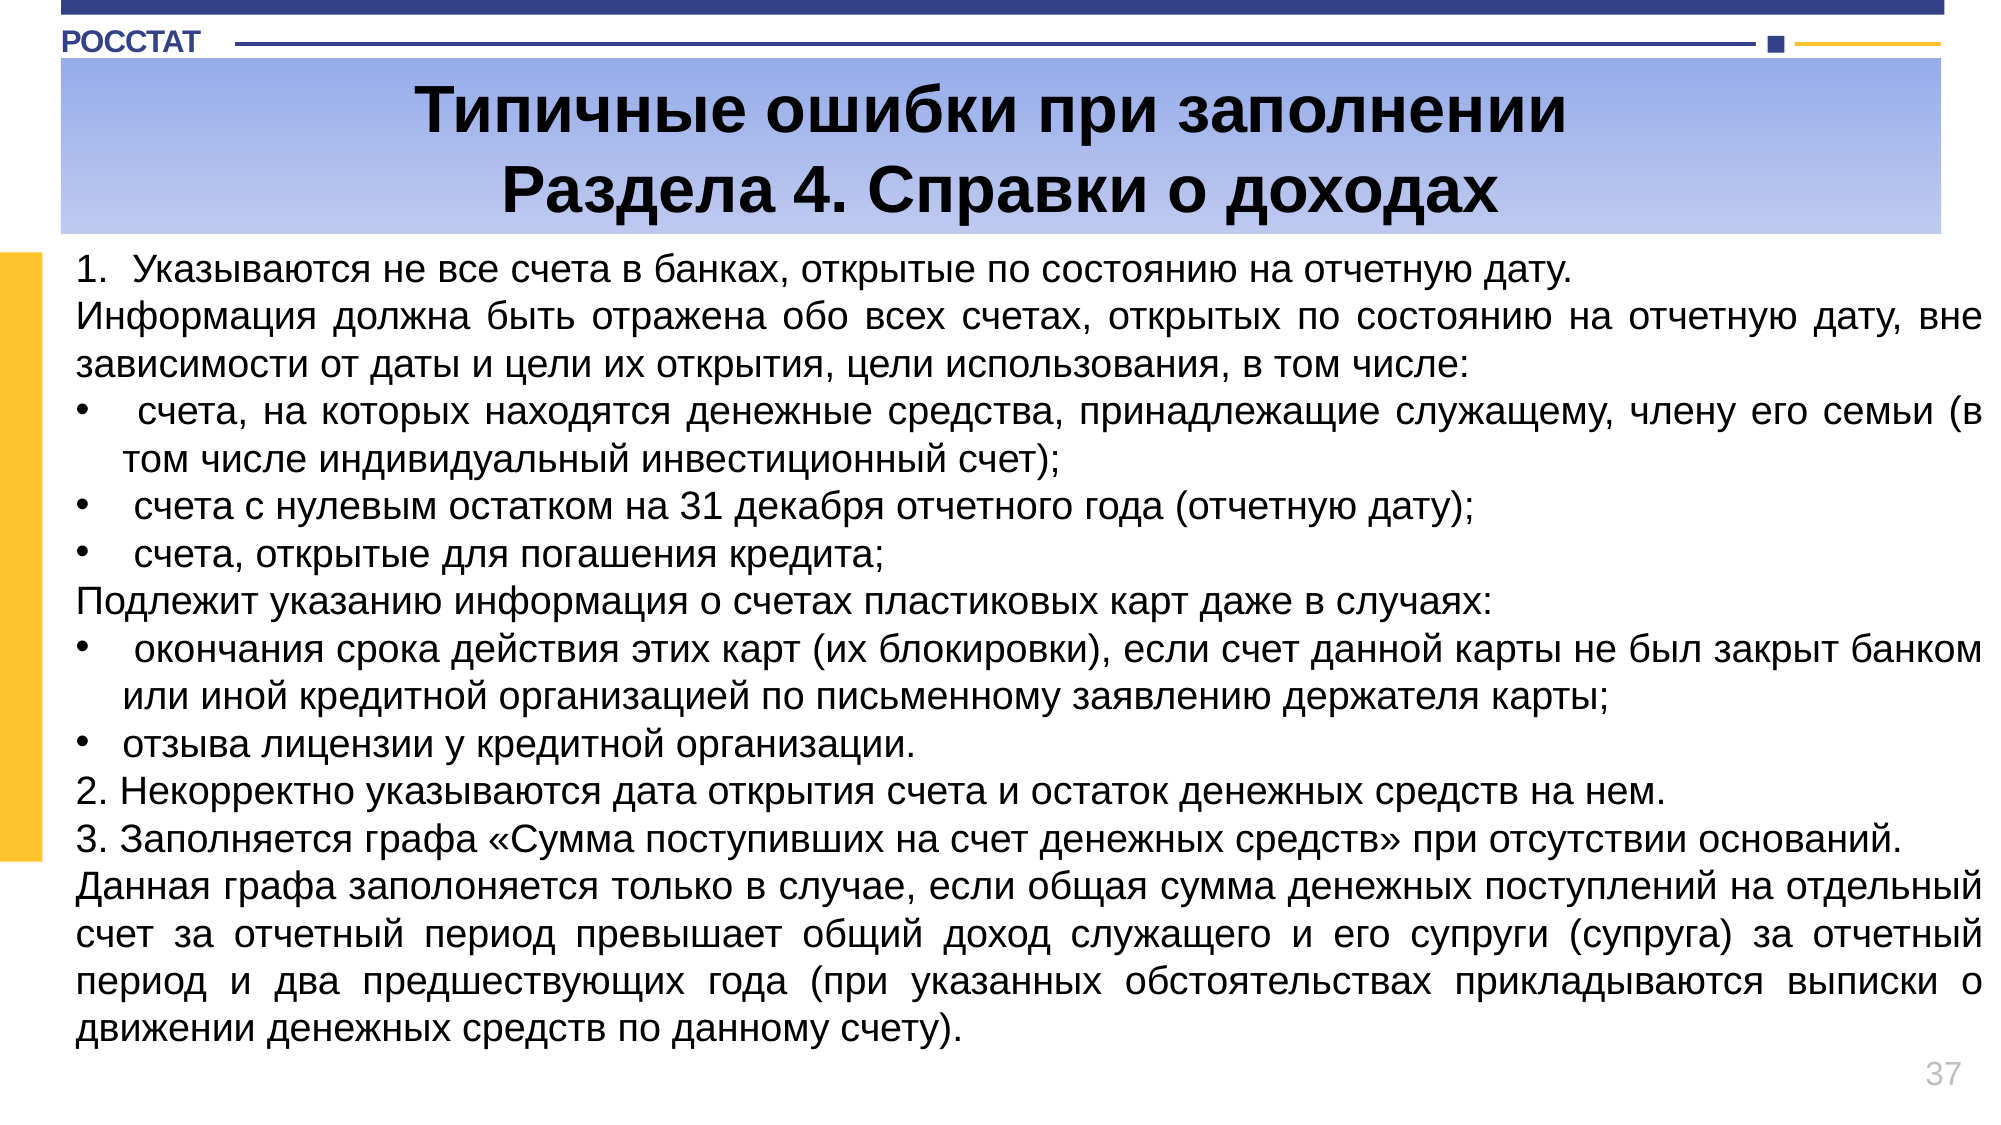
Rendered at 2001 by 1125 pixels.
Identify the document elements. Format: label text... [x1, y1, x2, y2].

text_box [234, 35, 1942, 147]
slide_number 37 [1527, 1058, 1978, 1103]
text_box Типичные ошибки при заполнении Раздела 4. Справки о доходах [60, 58, 1942, 234]
text_box Указываются не все счета в банках, открытые по состоянию на отчетную дату. Информация должна быть отражена обо всех счетах, открытых по состоянию на отчетную дату, вне зависимости от даты и цели их открытия, цели использования, в том числе: счета, на которых находятся денежные средства, принадлежащие служащему, члену его семьи (в том числе индивидуальный инвестиционный счет); счета с нулевым остатком на 31 декабря отчетного года (отчетную дату); счета, открытые для погашения кредита; Подлежит указанию информация о счетах пластиковых карт даже в случаях: окончания срока действия этих карт (их блокировки), если счет данной карты не был закрыт банком или иной кредитной организацией по письменному заявлению держателя карты; отзыва лицензии у кредитной организации. 2. Некорректно указываются дата открытия счета и остаток денежных средств на нем. 3. Заполняется графа «Сумма поступивших на счет денежных средств» при отсутствии оснований. Данная графа заполоняется только в случае, если общая сумма денежных поступлений на отдельный счет за отчетный период превышает общий доход служащего и его супруги (супруга) за отчетный период и два предшествующих года (при указанных обстоятельствах прикладываются выписки о движении денежных средств по данному счету). [60, 235, 2000, 1058]
